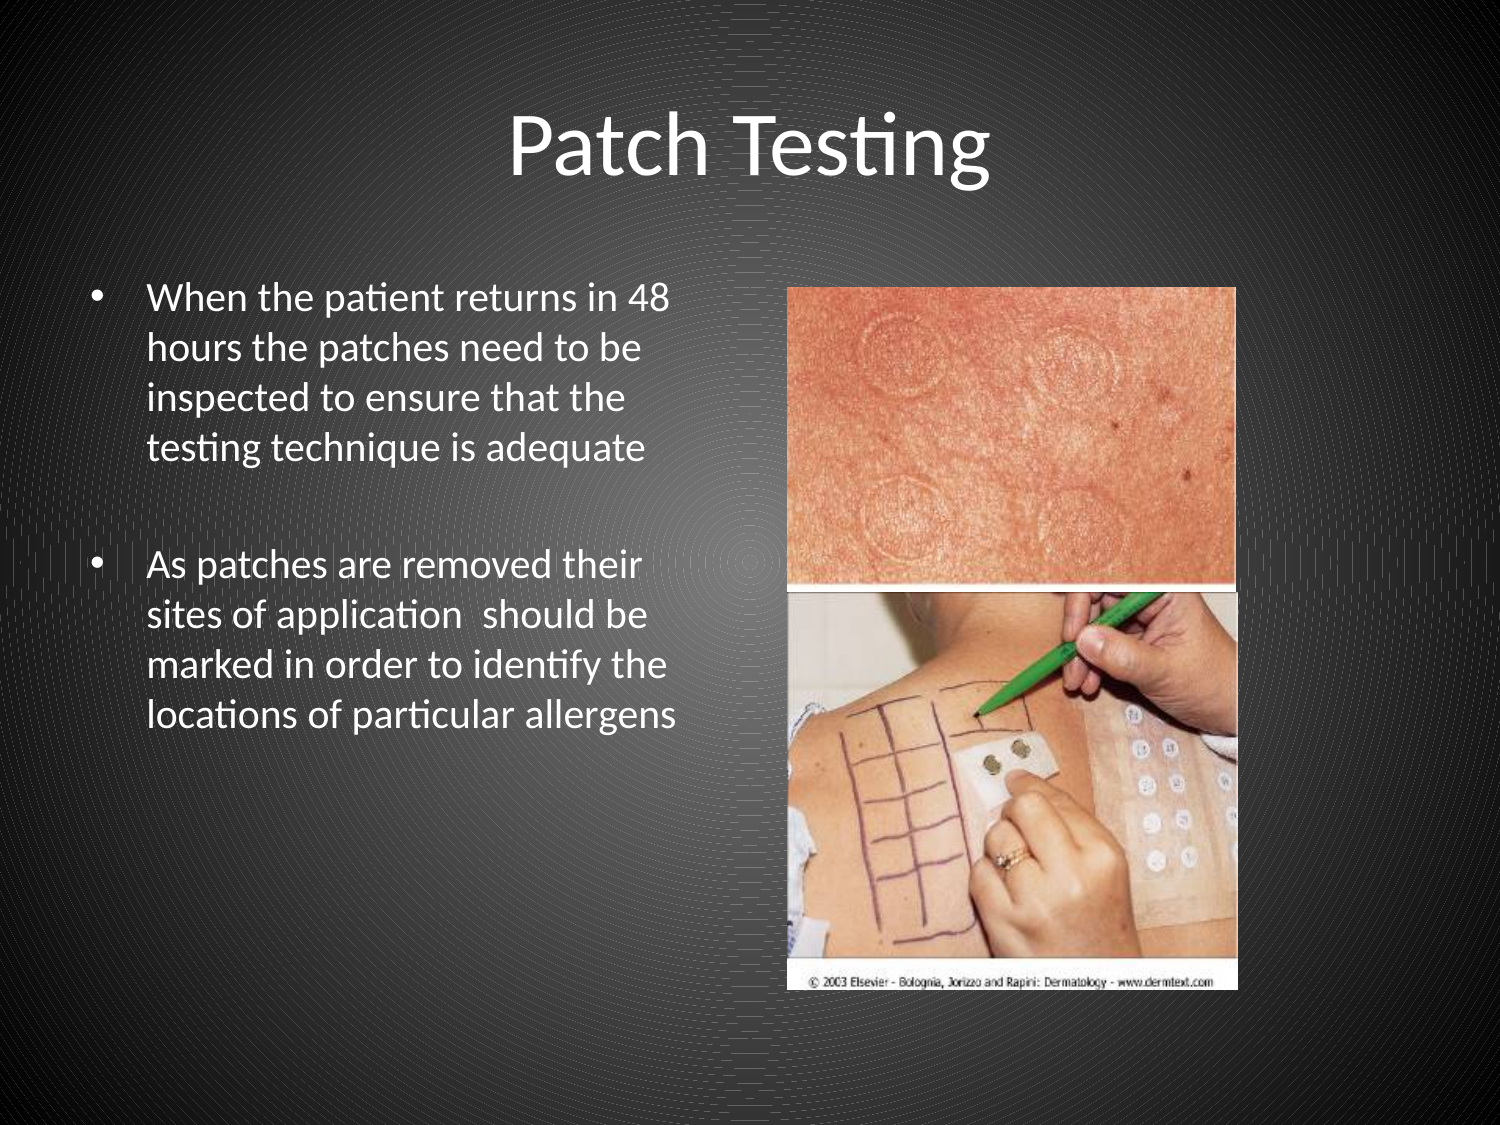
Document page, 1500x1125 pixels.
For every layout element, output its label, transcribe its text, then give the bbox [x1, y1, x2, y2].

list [787, 592, 1238, 991]
list When the patient returns in 48 hours the patches need to be inspected to ensure that the testing technique is adequate As patches are removed their sites of application should be marked in order to identify the locations of particular allergens [75, 262, 738, 1005]
title Patch Testing [75, 45, 1425, 233]
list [787, 287, 1236, 591]
